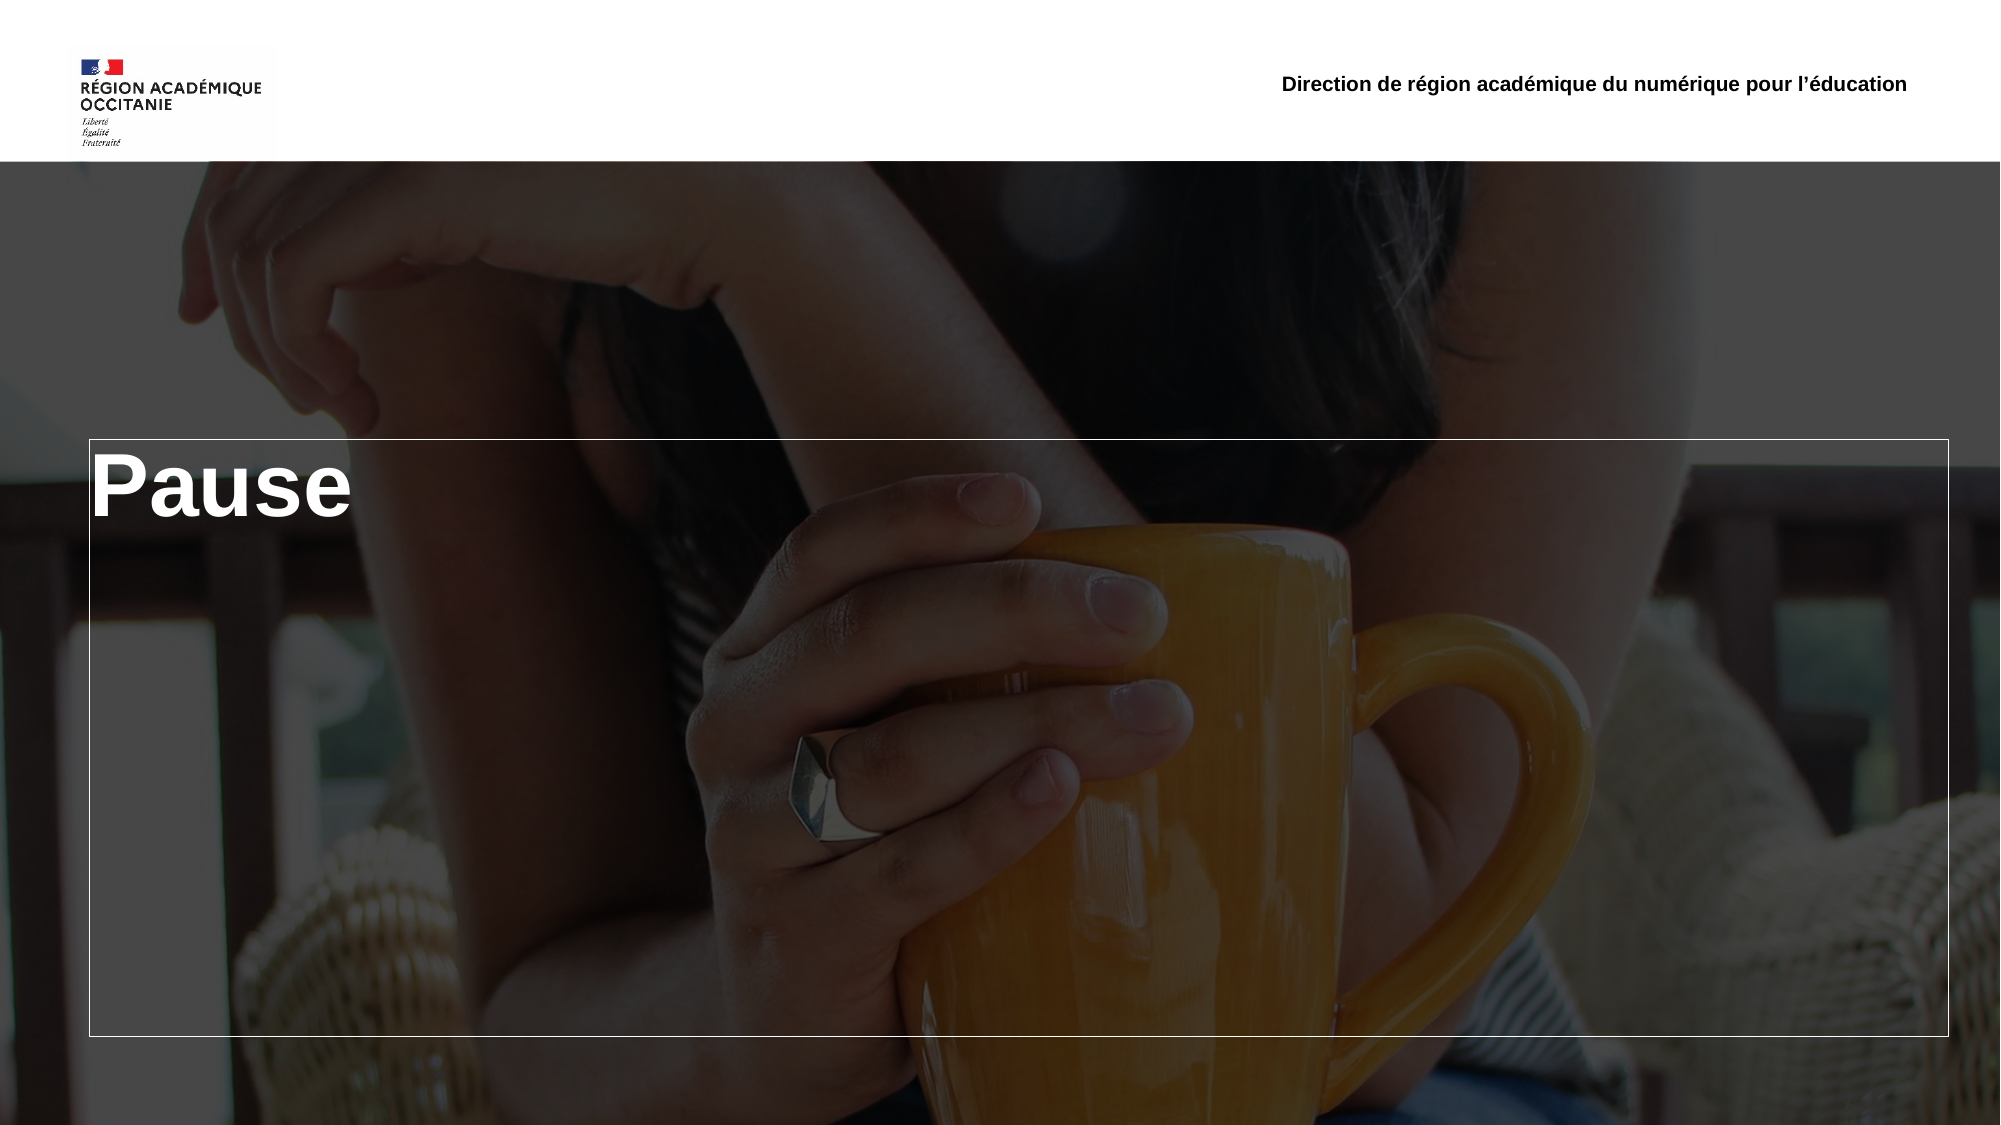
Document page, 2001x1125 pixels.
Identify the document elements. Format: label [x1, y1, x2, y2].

picture [66, 44, 278, 159]
picture [0, 161, 2000, 1125]
